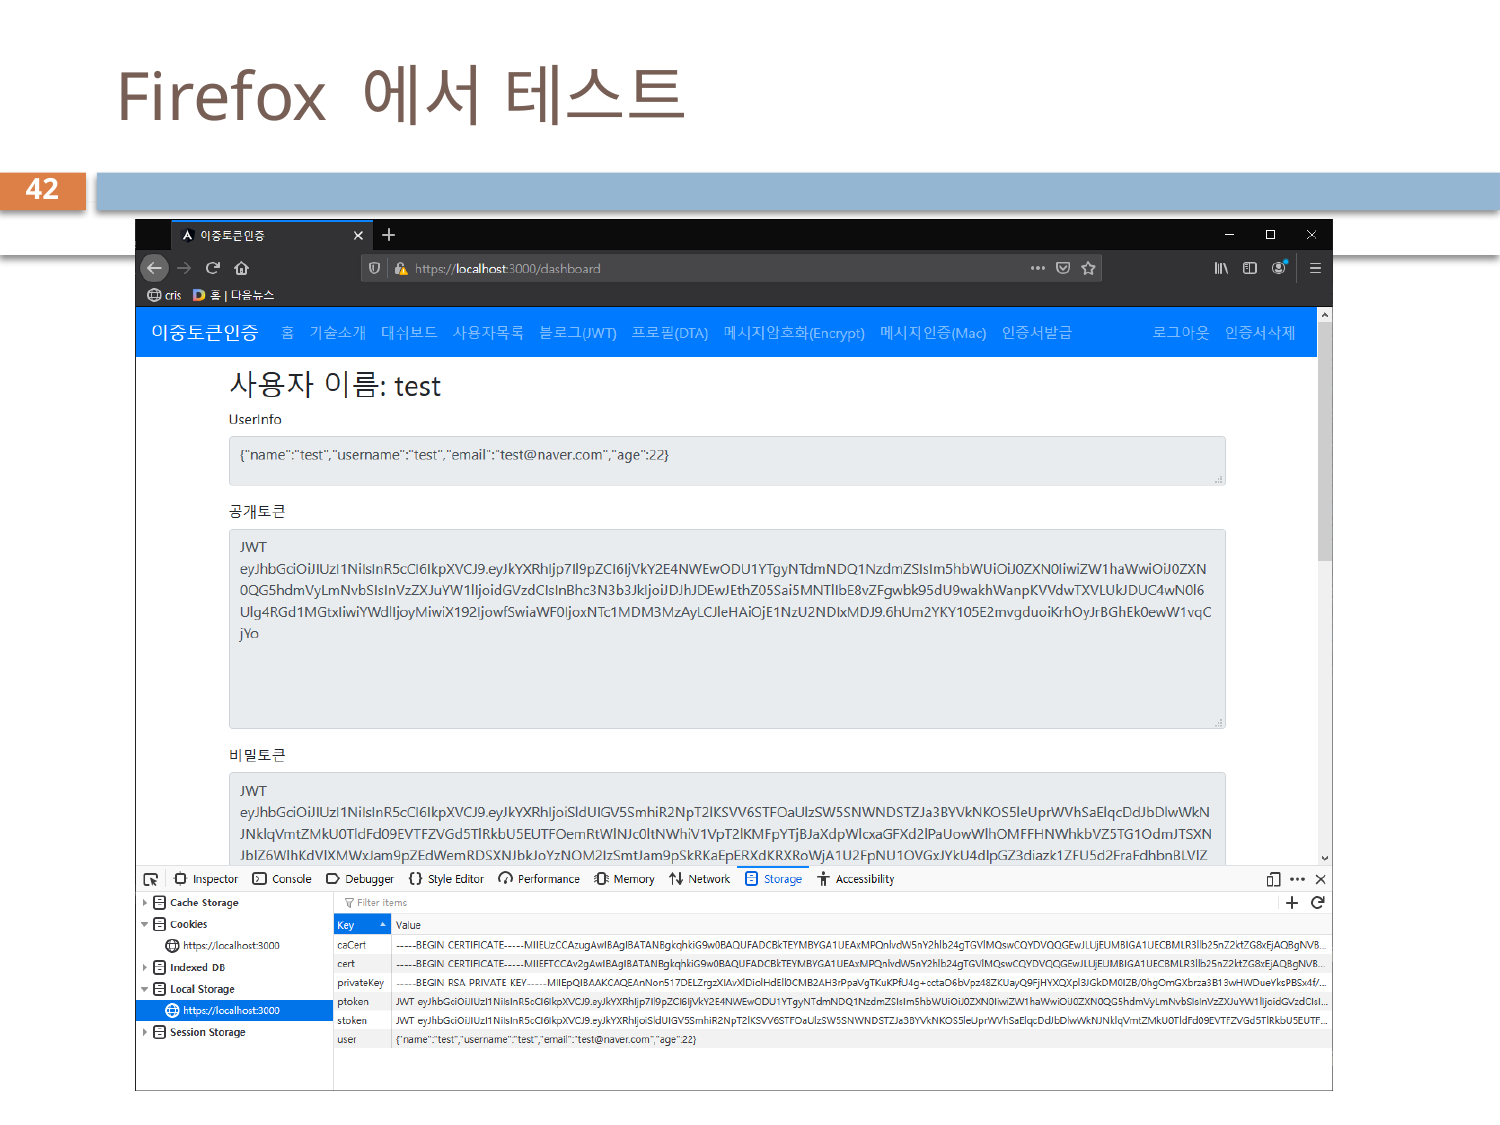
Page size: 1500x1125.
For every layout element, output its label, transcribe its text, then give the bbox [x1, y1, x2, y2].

slide_number 42 [0, 170, 87, 211]
picture [135, 219, 1334, 1091]
title Firefox 에서 테스트 [100, 37, 1438, 149]
